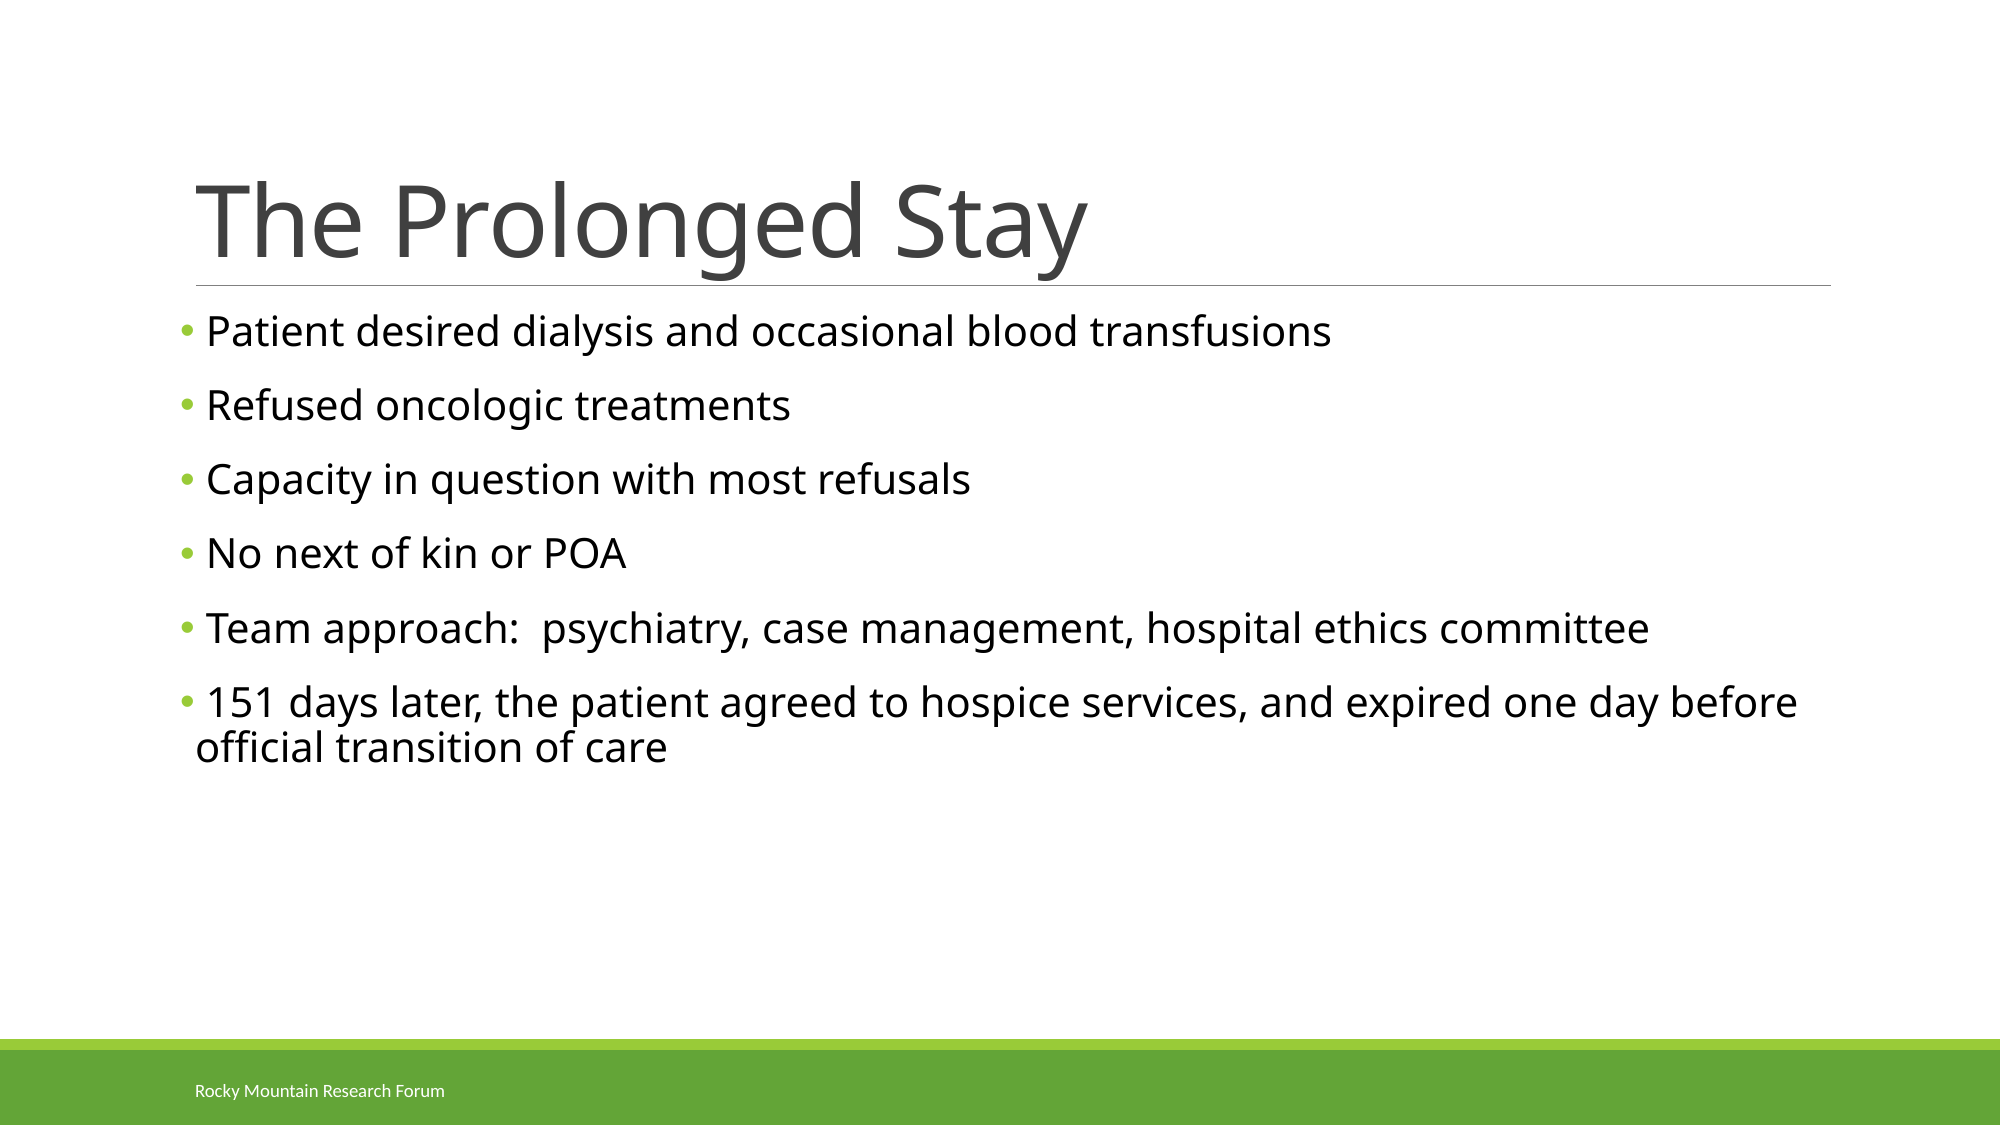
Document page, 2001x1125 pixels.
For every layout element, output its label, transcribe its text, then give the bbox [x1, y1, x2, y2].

list Patient desired dialysis and occasional blood transfusions Refused oncologic treatments Capacity in question with most refusals No next of kin or POA Team approach: psychiatry, case management, hospital ethics committee 151 days later, the patient agreed to hospice services, and expired one day before official transition of care [180, 302, 1830, 963]
title The Prolonged Stay [180, 47, 1830, 285]
slide_number Rocky Mountain Research Forum [180, 1059, 586, 1120]
